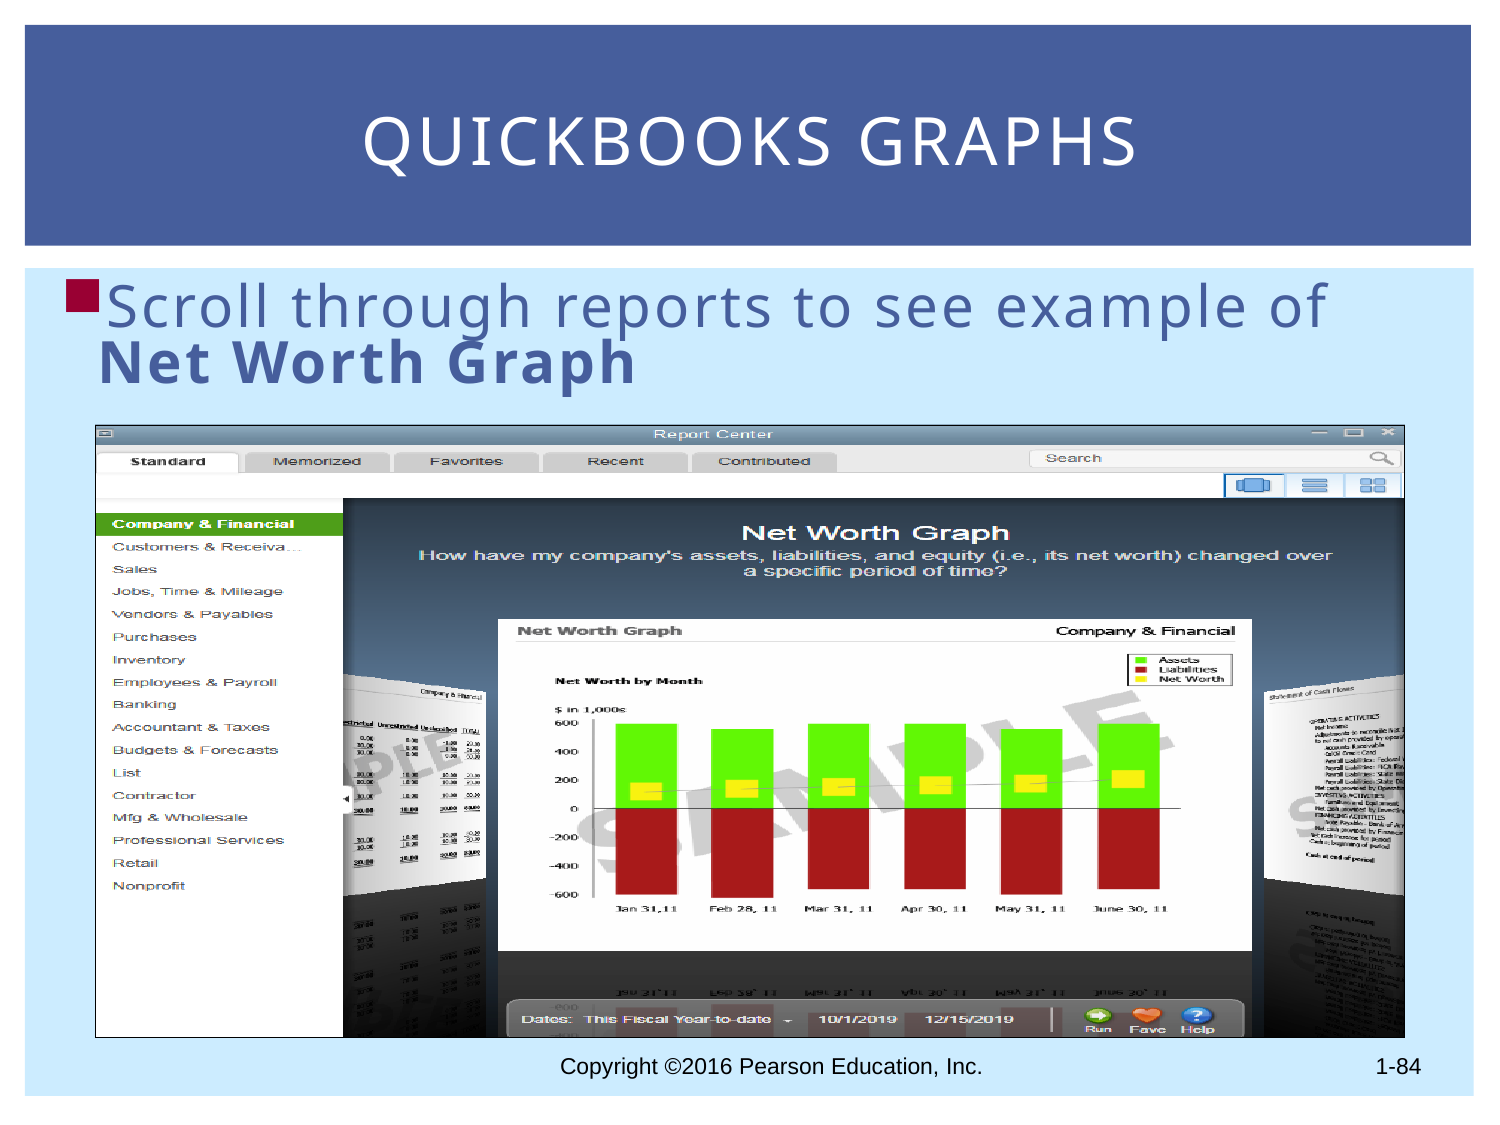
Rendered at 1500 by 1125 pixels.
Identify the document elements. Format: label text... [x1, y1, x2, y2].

list Scroll through reports to see example of Net Worth Graph [37, 275, 1388, 1018]
slide_number 1-84 [1349, 1041, 1448, 1089]
footer Copyright ©2016 Pearson Education, Inc. [500, 1048, 1050, 1088]
picture [94, 424, 1406, 1038]
title QuickBooks Graphs [75, 45, 1425, 233]
